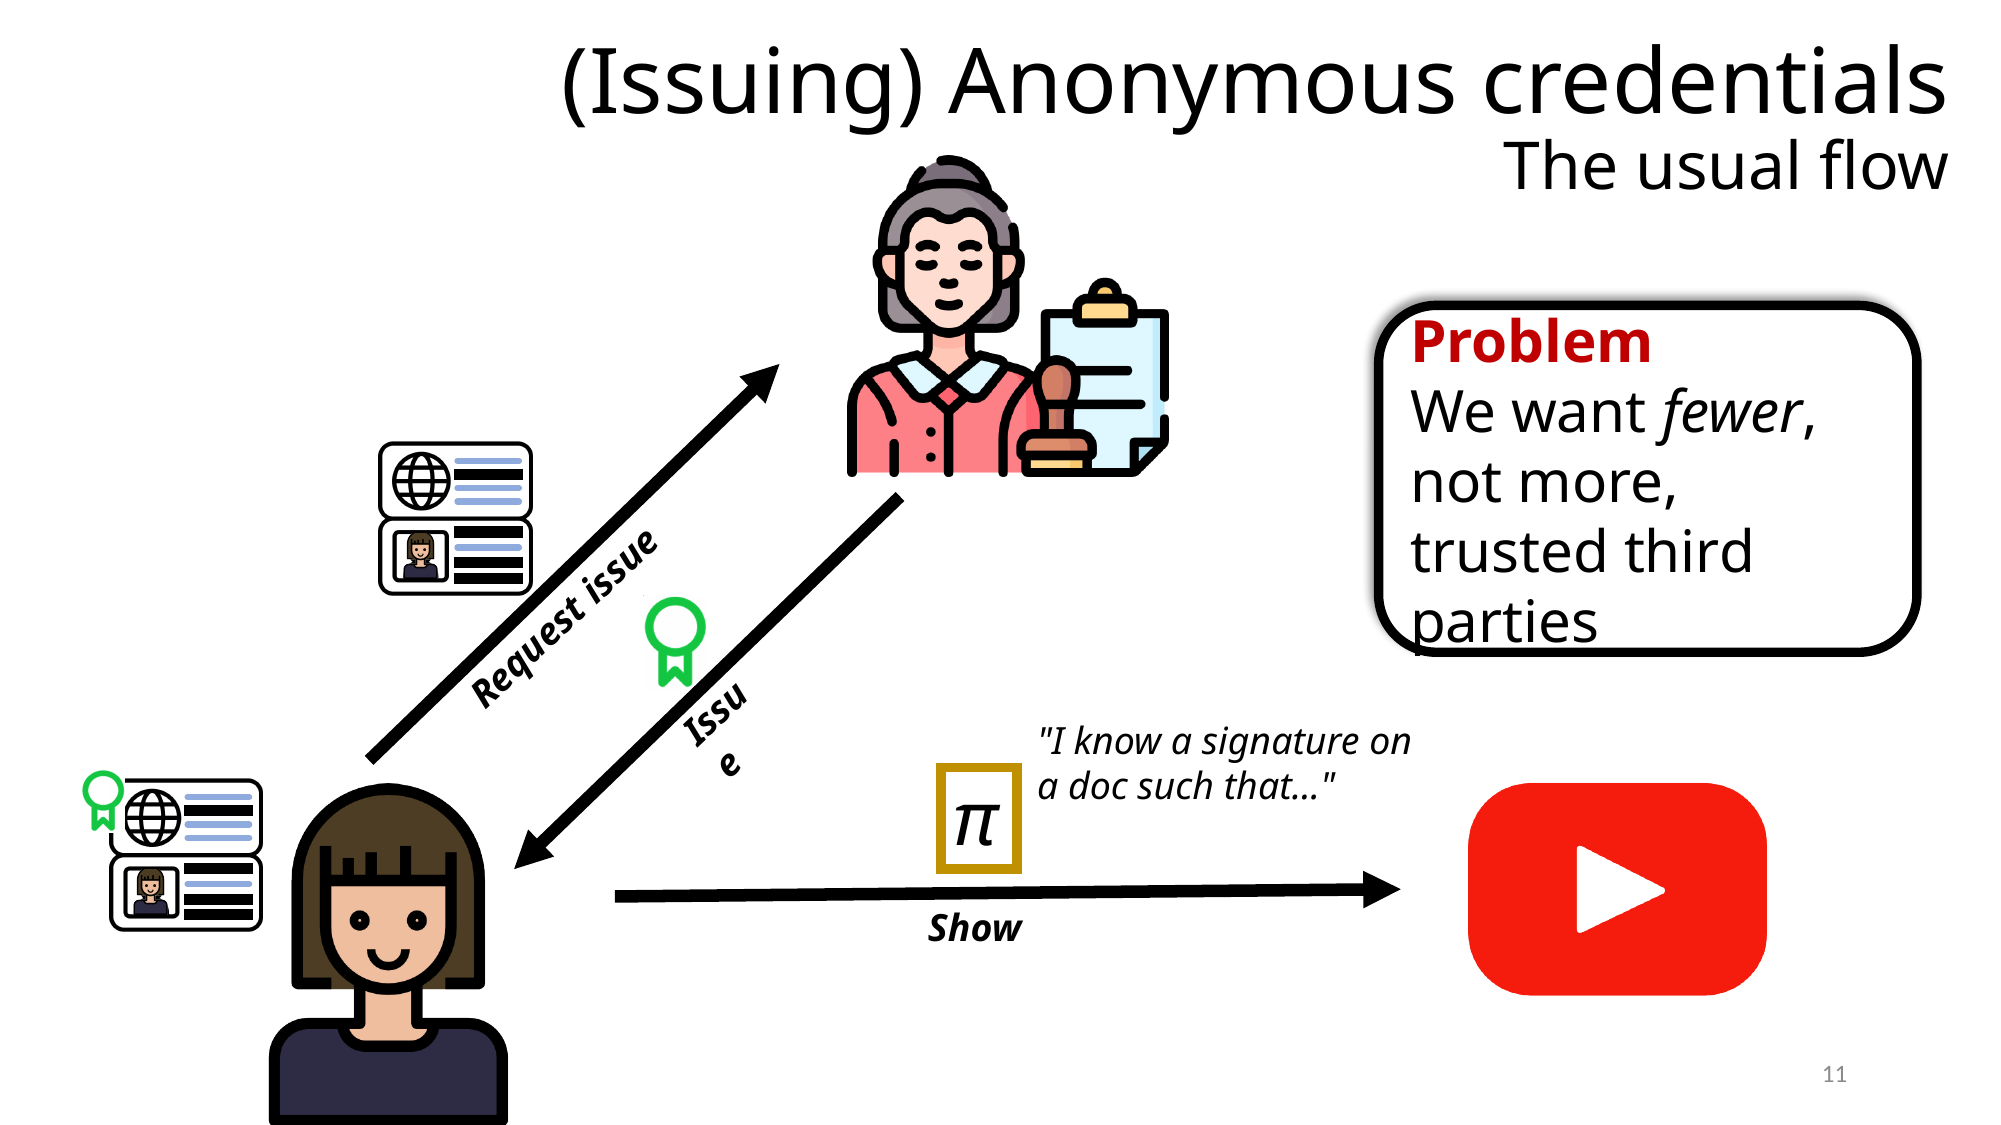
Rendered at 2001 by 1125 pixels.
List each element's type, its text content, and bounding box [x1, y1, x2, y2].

picture [1468, 739, 1767, 1039]
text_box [108, 778, 263, 932]
text_box (Issuing) Anonymous credentials The usual flow [521, 27, 1966, 212]
text_box Problem We want fewer, not more, trusted third parties [1377, 304, 1918, 654]
picture [81, 769, 125, 833]
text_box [614, 889, 1401, 897]
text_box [514, 496, 900, 870]
slide_number 11 [1412, 1042, 1863, 1103]
picture [217, 783, 559, 1125]
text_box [369, 363, 780, 761]
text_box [936, 763, 1018, 870]
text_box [378, 441, 533, 596]
picture [847, 155, 1169, 477]
text_box "I know a signature on a doc such that..." [1022, 709, 1432, 815]
text_box Show [913, 897, 1037, 957]
